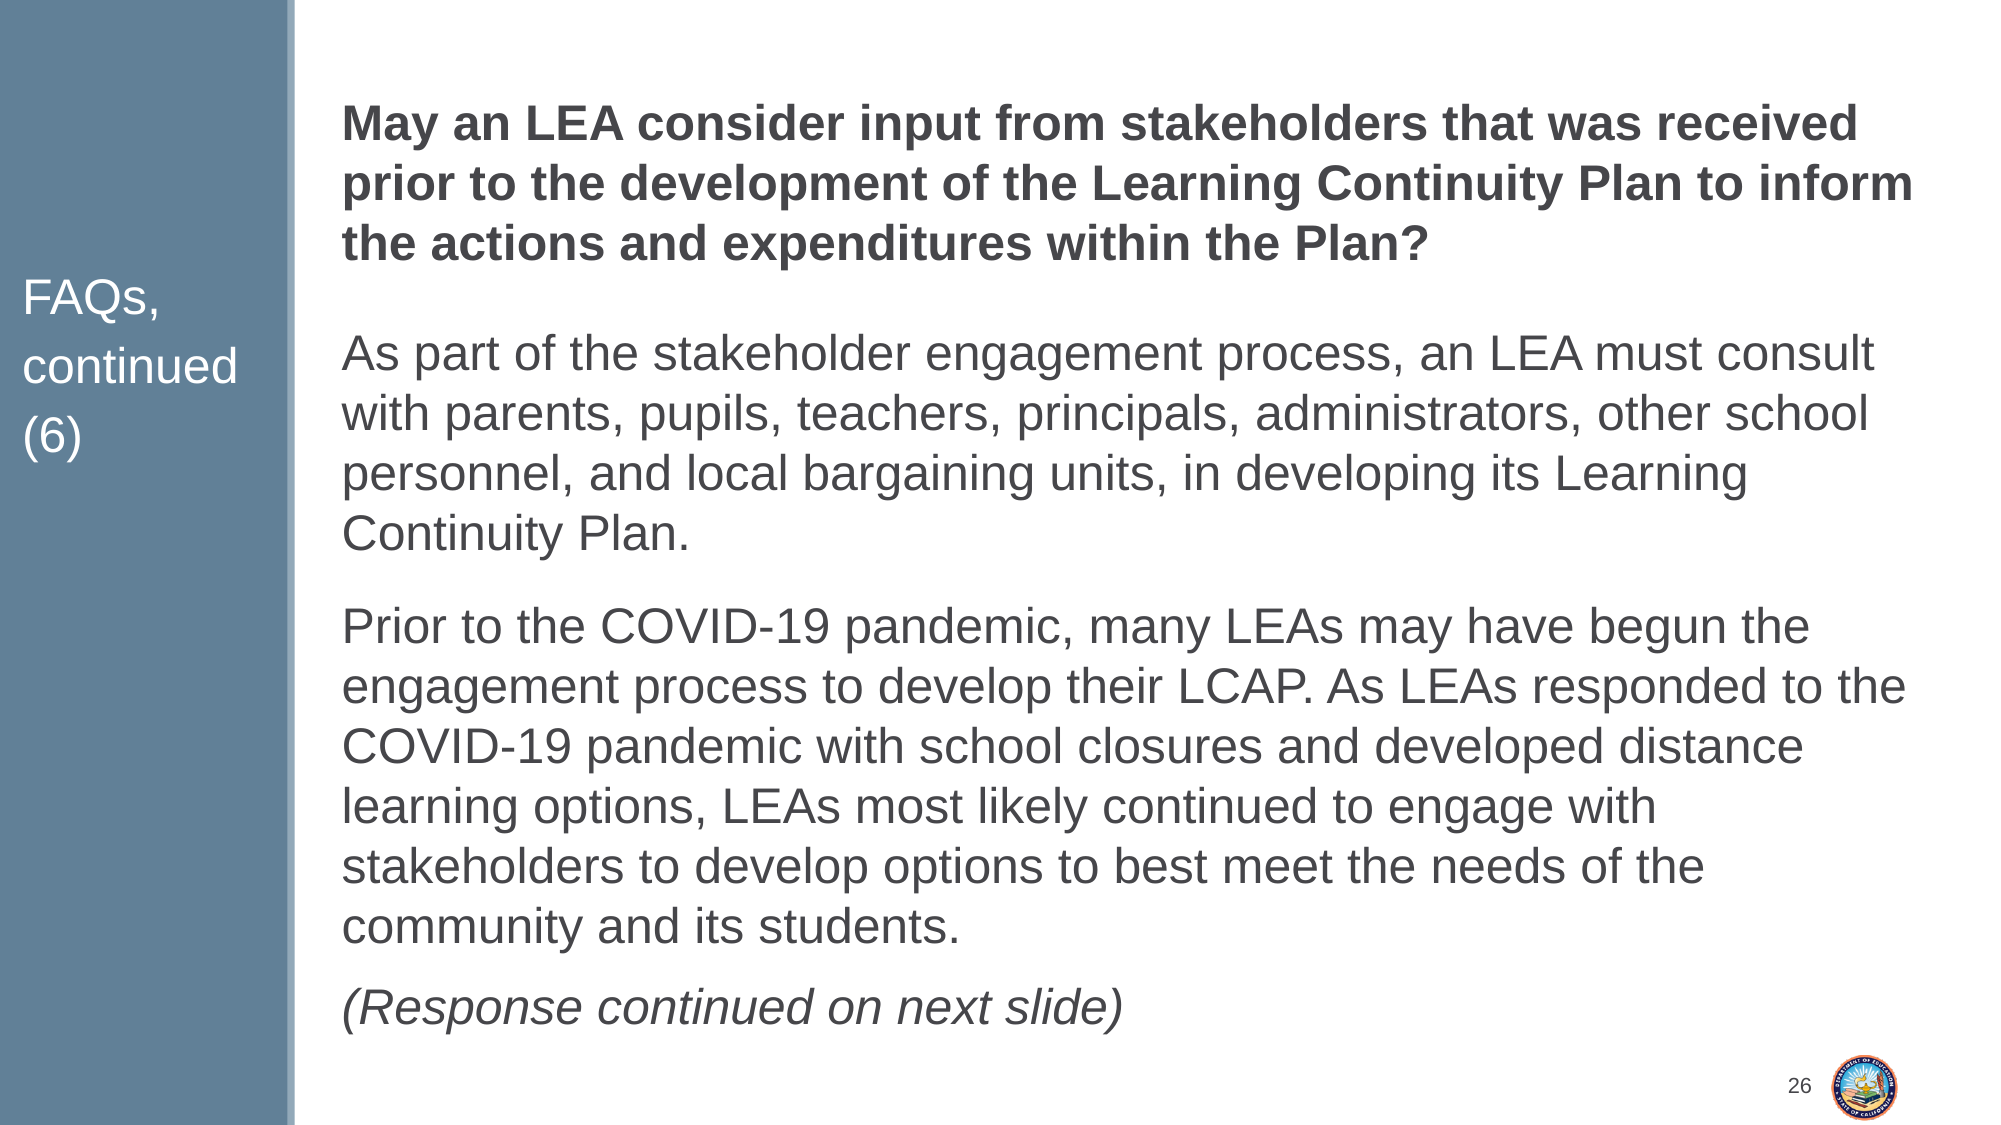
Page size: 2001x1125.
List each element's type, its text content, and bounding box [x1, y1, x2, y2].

slide_number 26 [1611, 1054, 1827, 1115]
list May an LEA consider input from stakeholders that was received prior to the development of the Learning Continuity Plan to inform the actions and expenditures within the Plan? As part of the stakeholder engagement process, an LEA must consult with parents, pupils, teachers, principals, administrators, other school personnel, and local bargaining units, in developing its Learning Continuity Plan. Prior to the COVID-19 pandemic, many LEAs may have begun the engagement process to develop their LCAP. As LEAs responded to the COVID-19 pandemic with school closures and developed distance learning options, LEAs most likely continued to engage with stakeholders to develop options to best meet the needs of the community and its students. (Response continued on next slide) [334, 82, 1958, 1125]
title FAQs, continued (6) [7, 58, 280, 470]
